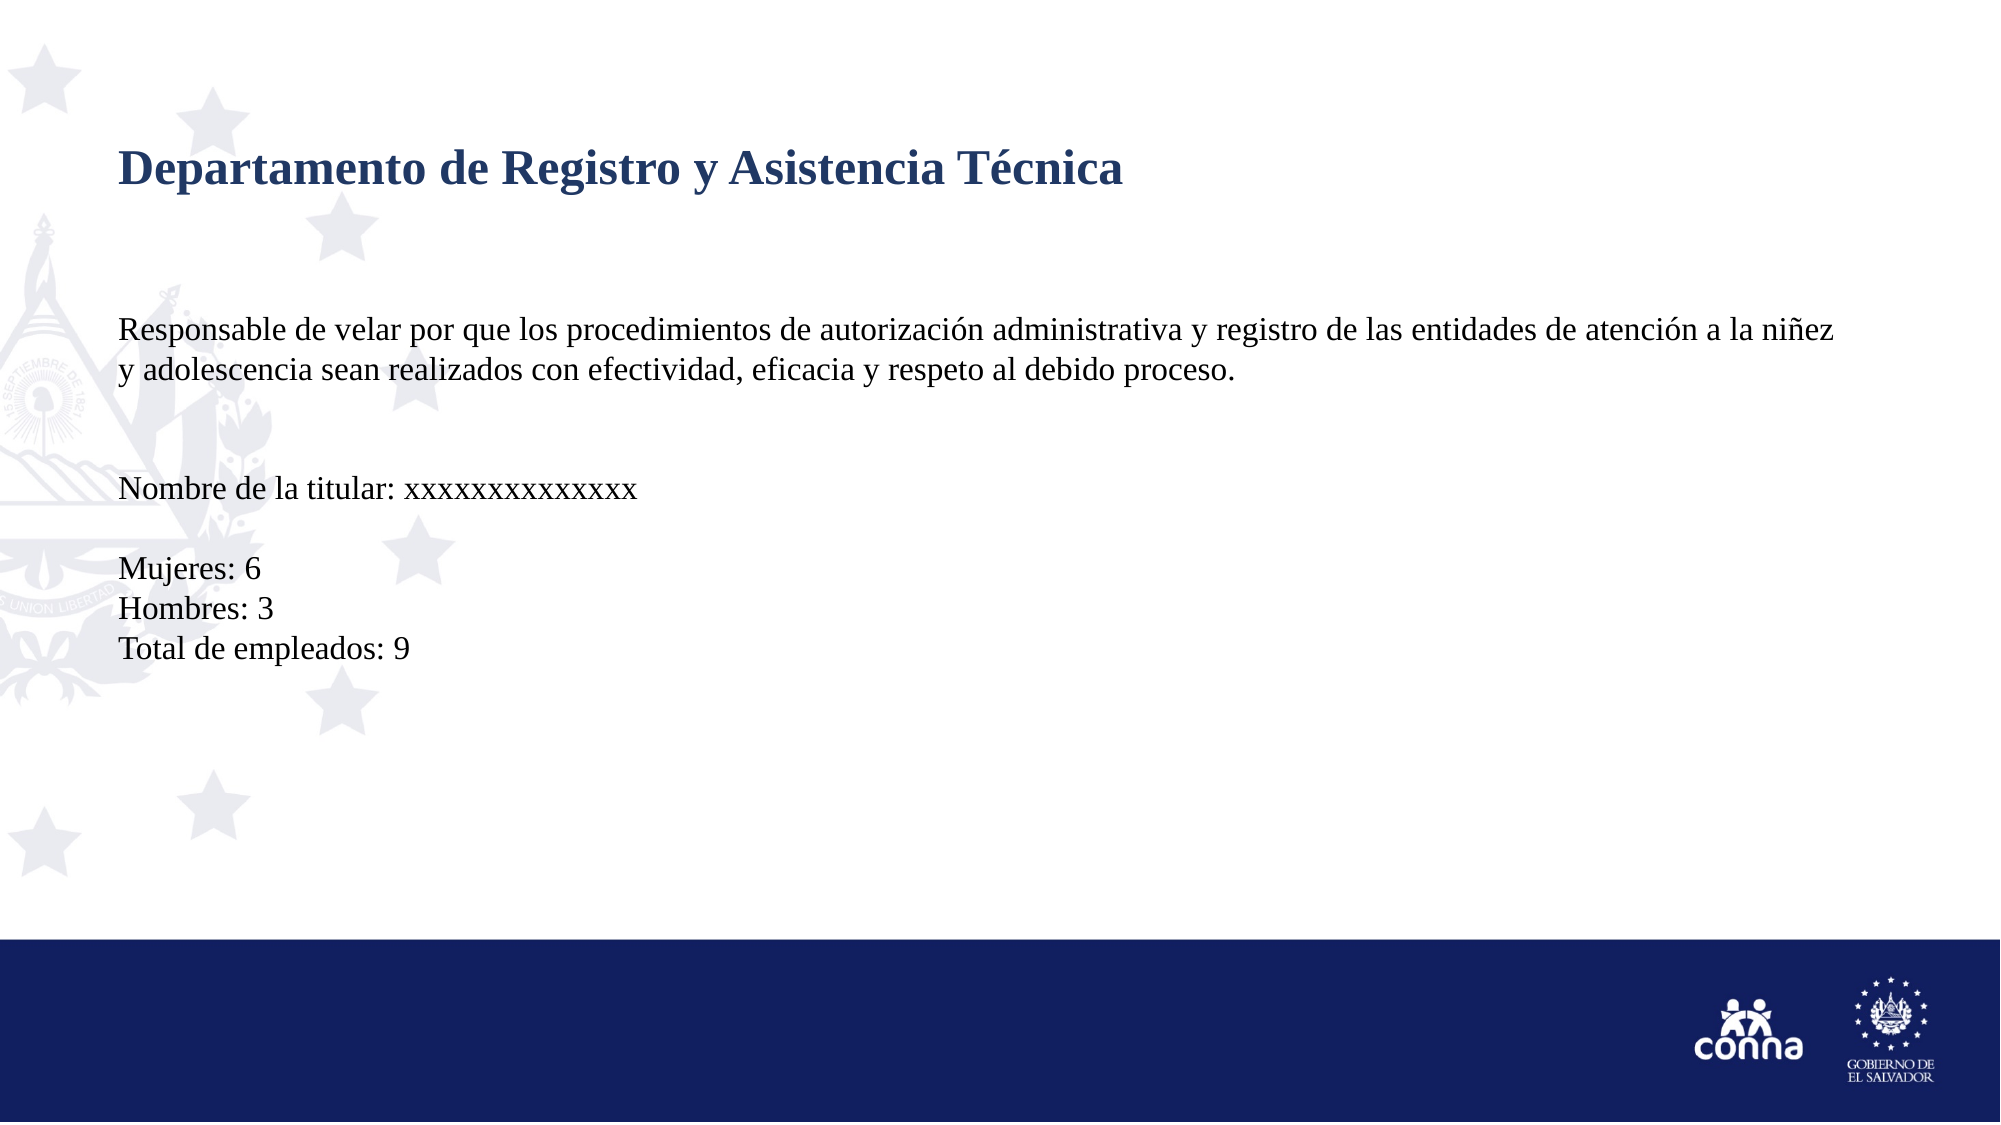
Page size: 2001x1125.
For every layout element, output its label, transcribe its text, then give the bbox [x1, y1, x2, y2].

list Responsable de velar por que los procedimientos de autorización administrativa y registro de las entidades de atención a la niñez y adolescencia sean realizados con efectividad, eficacia y respeto al debido proceso. Nombre de la titular: xxxxxxxxxxxxxx Mujeres: 6 Hombres: 3 Total de empleados: 9 [103, 299, 1853, 1014]
title Departamento de Registro y Asistencia Técnica [103, 59, 1853, 278]
picture [0, 0, 2000, 1122]
